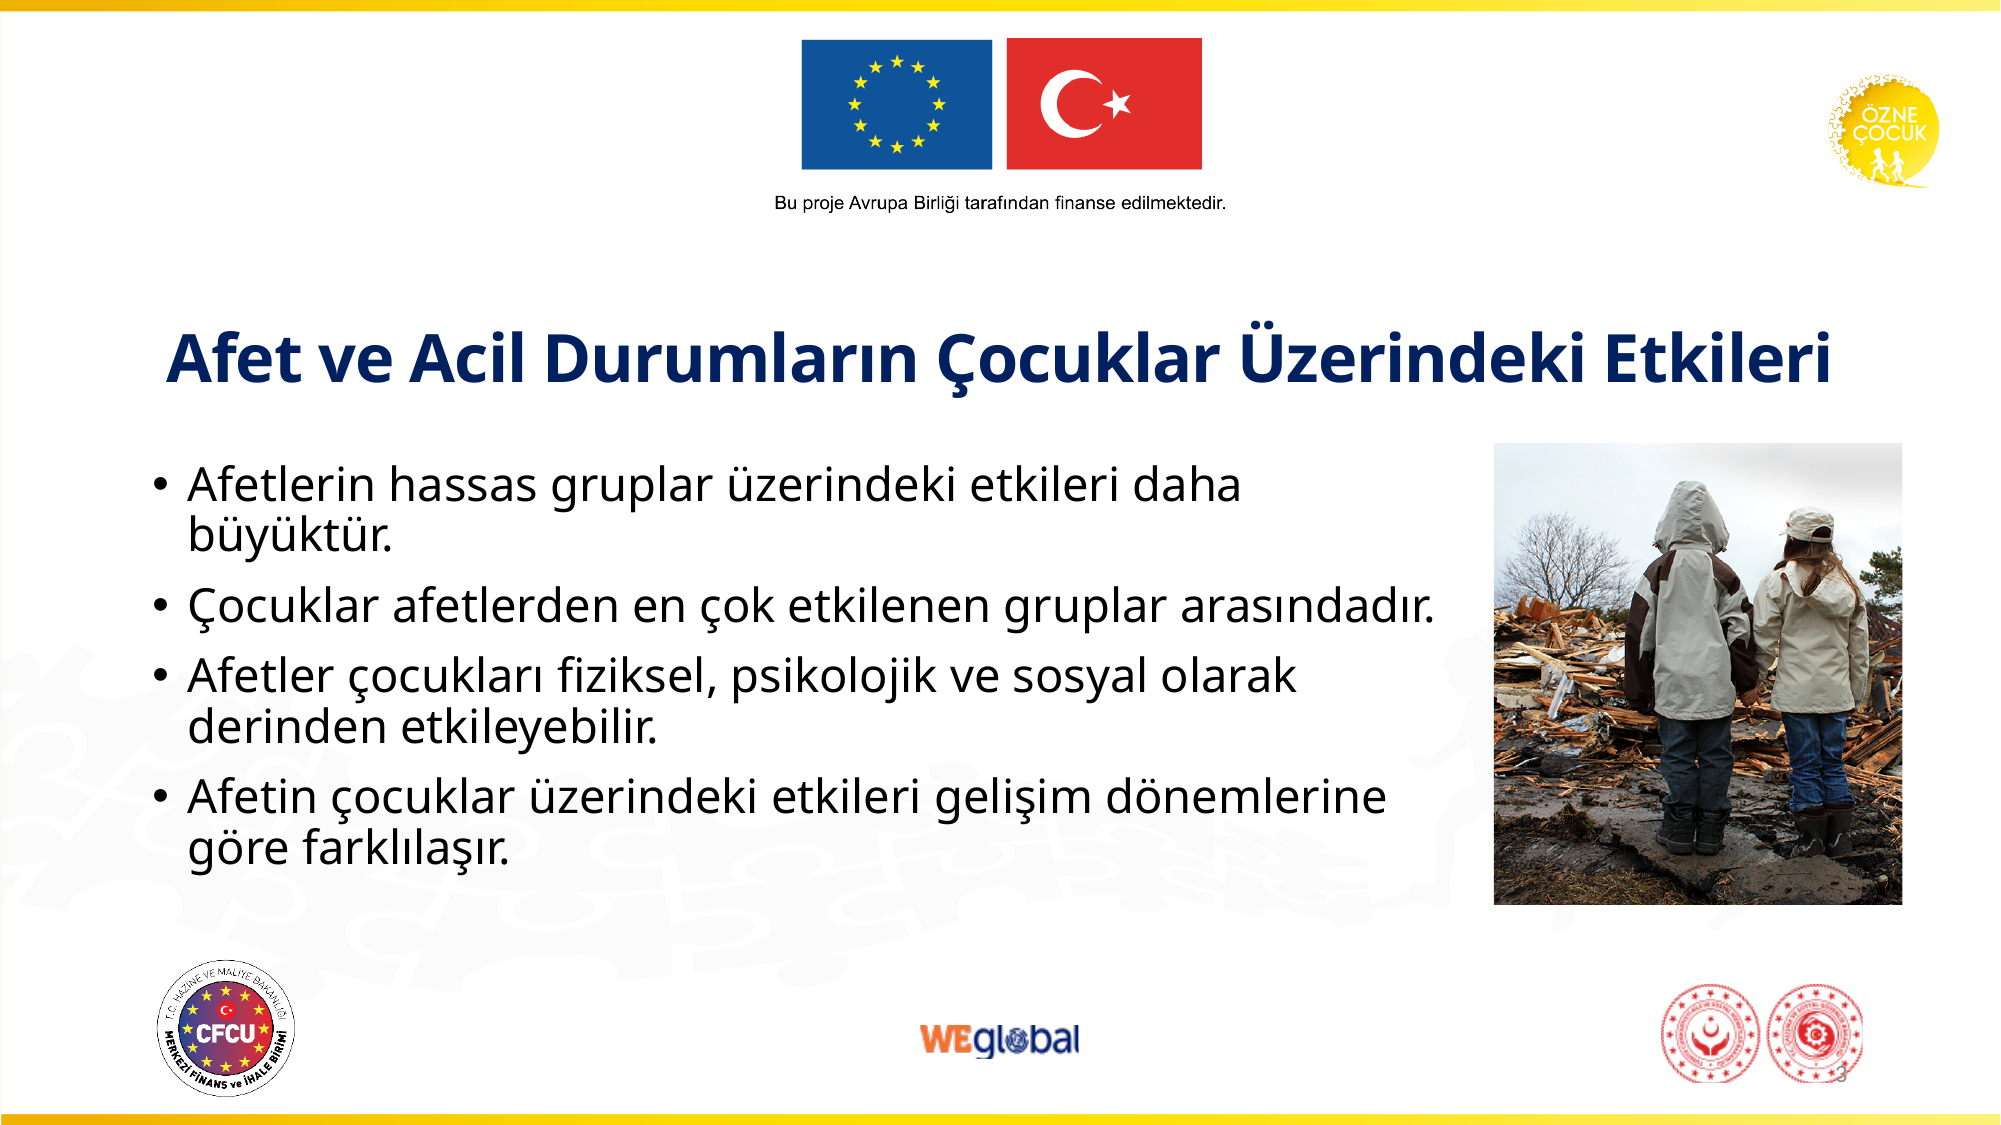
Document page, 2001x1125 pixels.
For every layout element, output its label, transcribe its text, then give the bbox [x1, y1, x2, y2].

list Afetlerin hassas gruplar üzerindeki etkileri daha büyüktür. Çocuklar afetlerden en çok etkilenen gruplar arasındadır. Afetler çocukları fiziksel, psikolojik ve sosyal olarak derinden etkileyebilir. Afetin çocuklar üzerindeki etkileri gelişim dönemlerine göre farklılaşır. [137, 453, 1459, 921]
picture [0, 0, 2001, 1125]
slide_number 3 [1412, 1042, 1863, 1103]
title Afet ve Acil Durumların Çocuklar Üzerindeki Etkileri [137, 252, 1863, 470]
